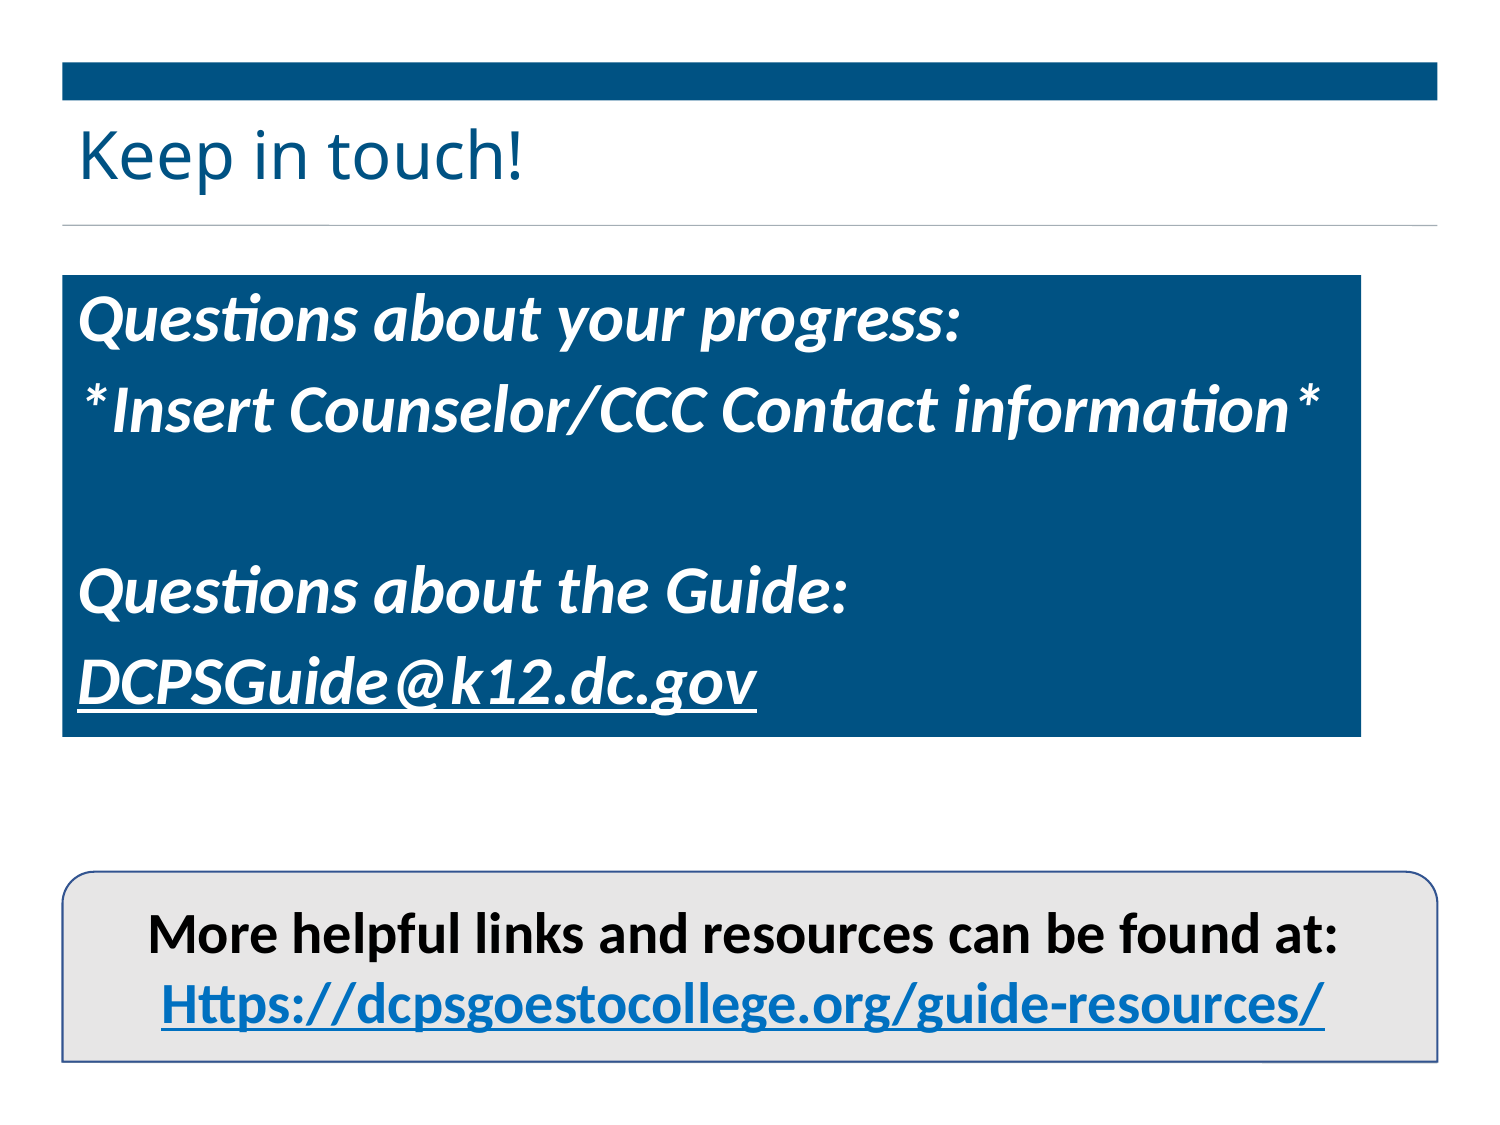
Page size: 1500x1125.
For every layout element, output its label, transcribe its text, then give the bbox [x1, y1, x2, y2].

text_box More helpful links and resources can be found at: Https://dcpsgoestocollege.org/guide-resources/ [114, 888, 1385, 1043]
text_box [61, 870, 1439, 1063]
title Keep in touch! [62, 86, 1438, 229]
list Questions about your progress: *Insert Counselor/CCC Contact information* Questions about the Guide: DCPSGuide@k12.dc.gov [62, 275, 1362, 737]
